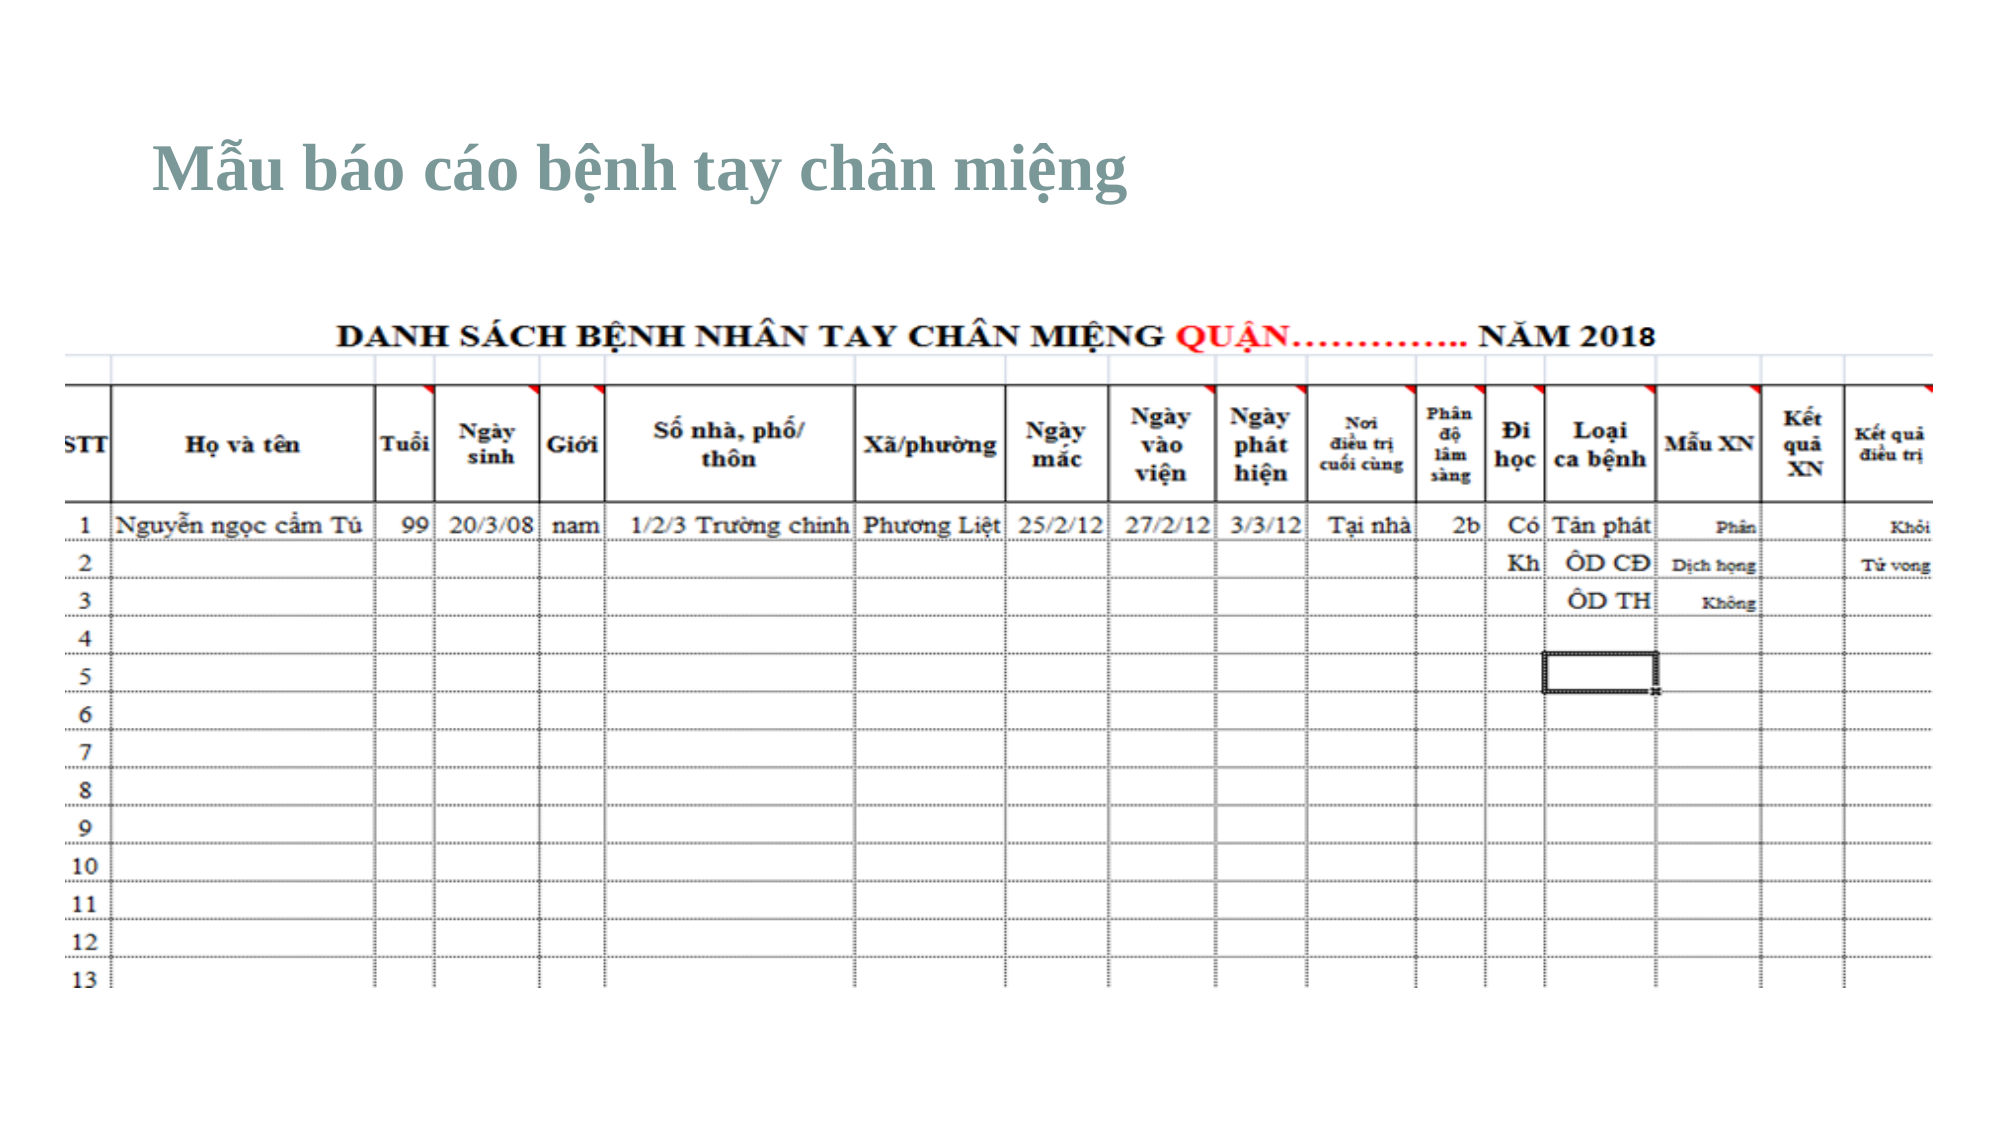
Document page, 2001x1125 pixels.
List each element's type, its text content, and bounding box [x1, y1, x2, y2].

title Mẫu báo cáo bệnh tay chân miệng [137, 59, 1863, 278]
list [65, 304, 1933, 988]
